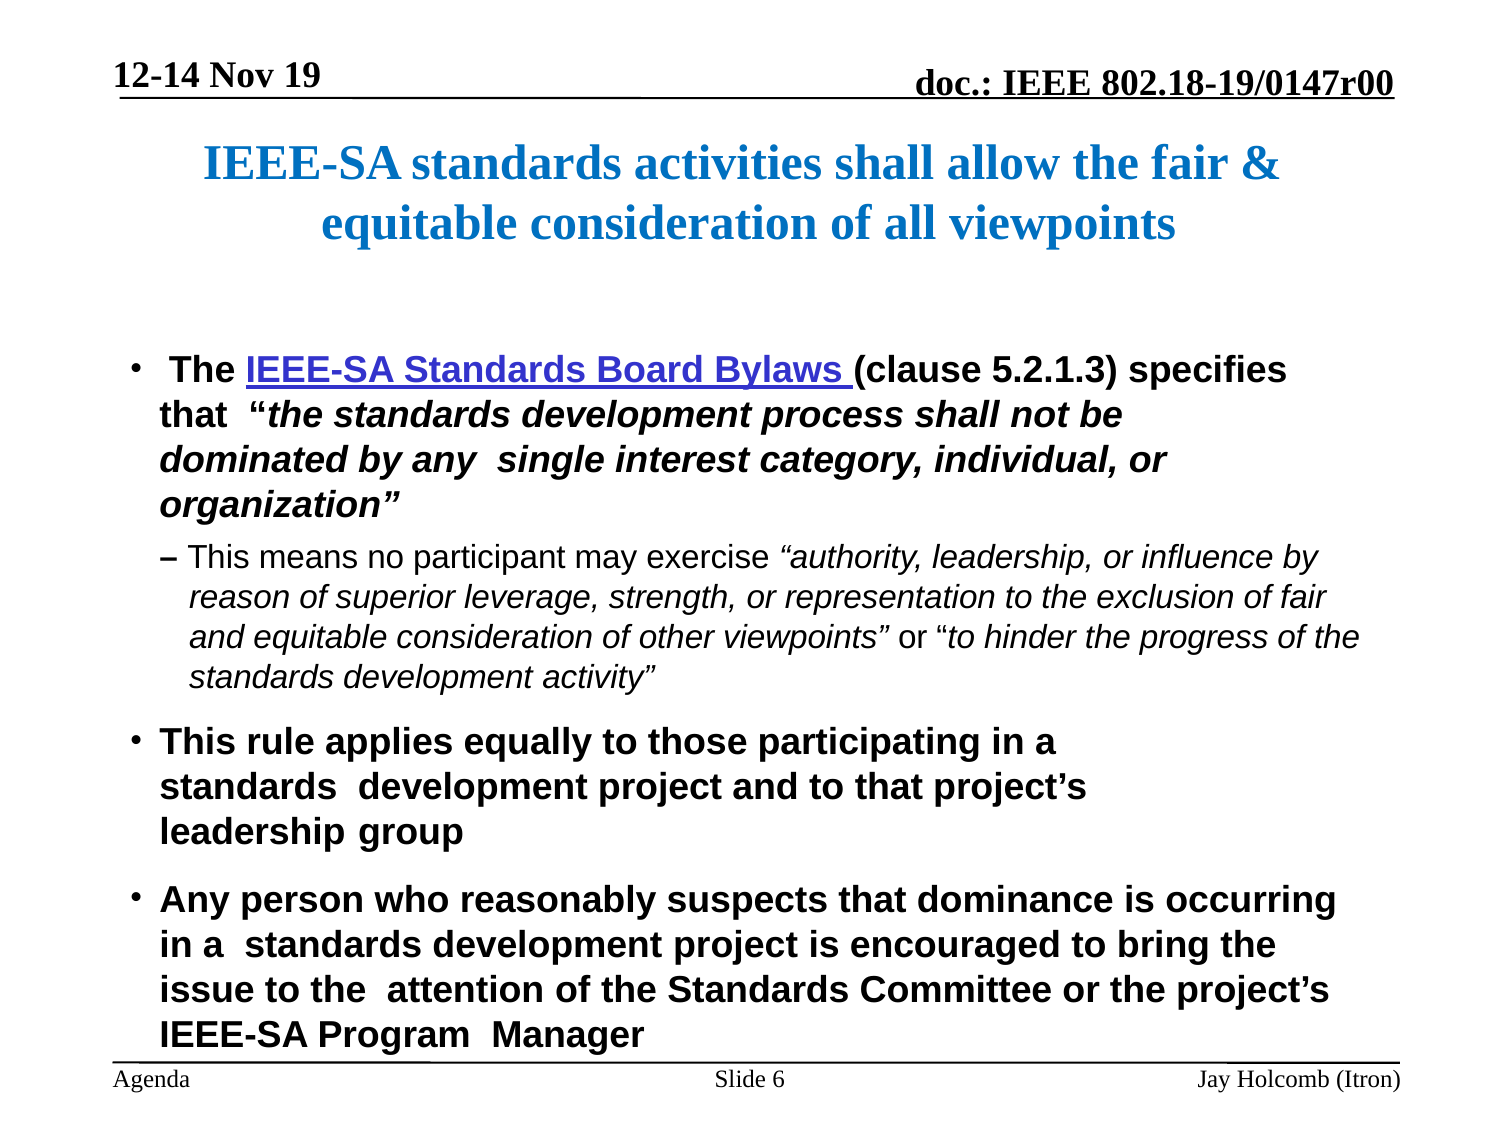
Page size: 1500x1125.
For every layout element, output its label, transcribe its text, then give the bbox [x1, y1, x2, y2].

list The IEEE-SA Standards Board Bylaws (clause 5.2.1.3) specifies that “the standards development process shall not be dominated by any single interest category, individual, or organization” – This means no participant may exercise “authority, leadership, or influence by reason of superior leverage, strength, or representation to the exclusion of fair and equitable consideration of other viewpoints” or “to hinder the progress of the standards development activity” This rule applies equally to those participating in a standards development project and to that project’s leadership group Any person who reasonably suspects that dominance is occurring in a standards development project is encouraged to bring the issue to the attention of the Standards Committee or the project’s IEEE-SA Program Manager [112, 337, 1388, 1013]
slide_number Slide 6 [699, 1061, 800, 1123]
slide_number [112, 49, 488, 95]
footer Jay Holcomb (Itron) [878, 1061, 1402, 1093]
title IEEE-SA standards activities shall allow the fair & equitable consideration of all viewpoints [110, 104, 1387, 276]
